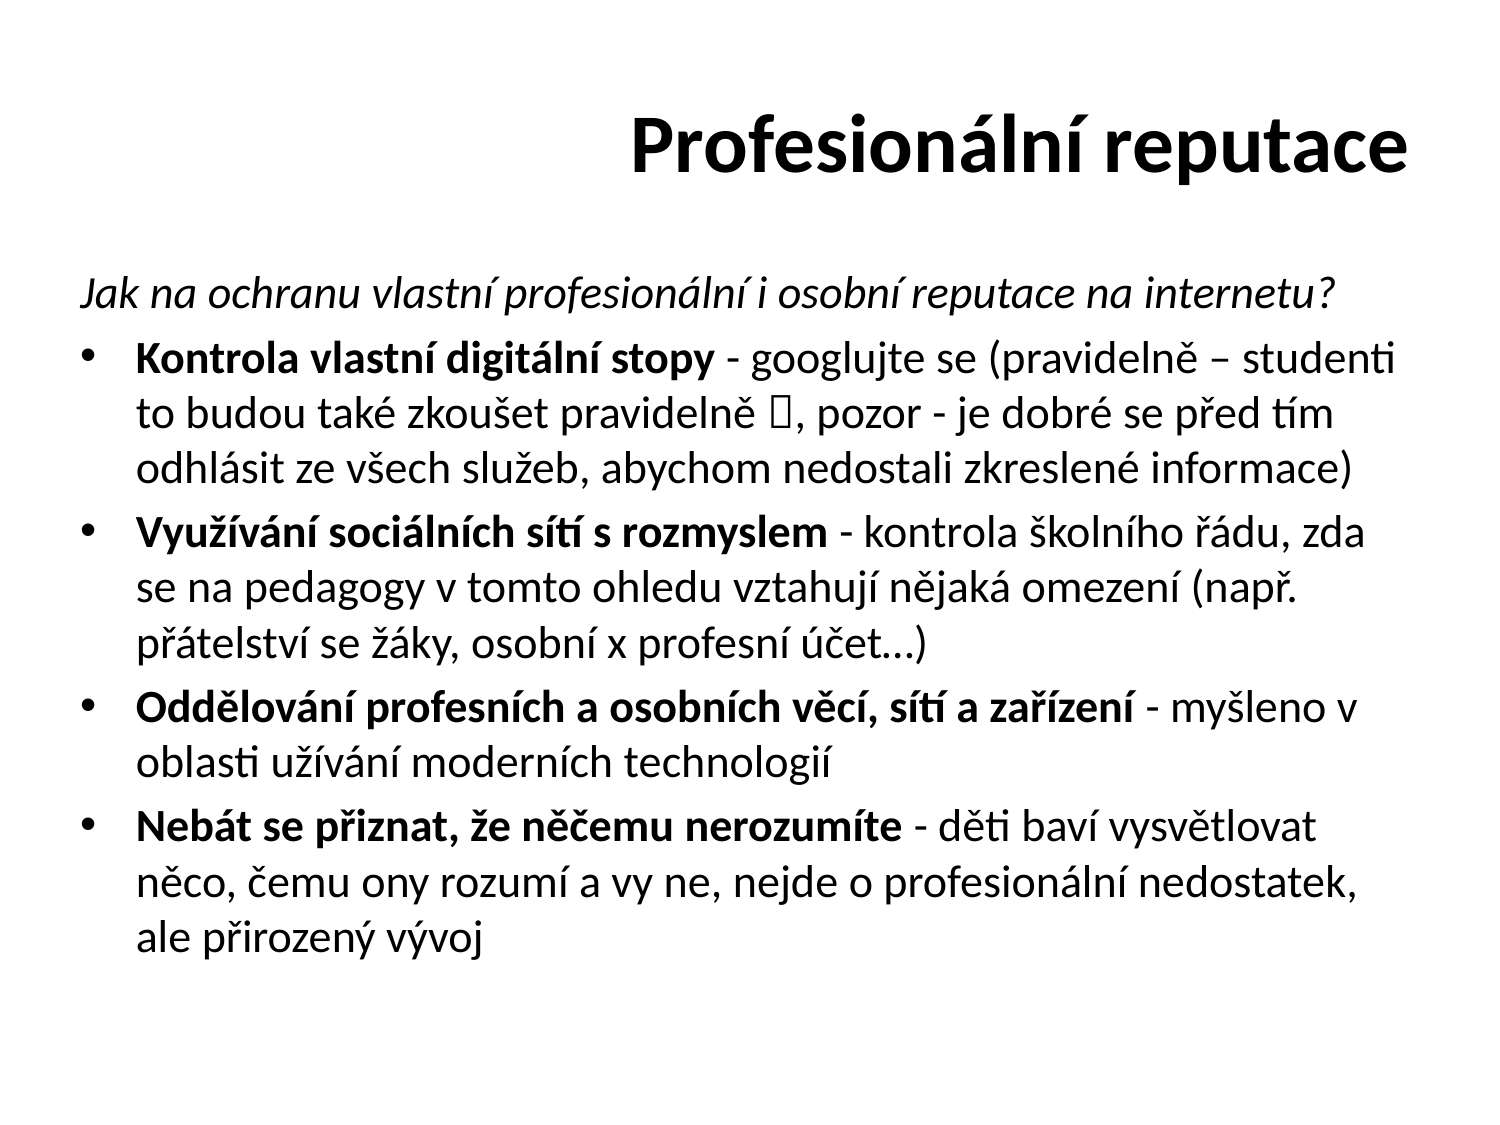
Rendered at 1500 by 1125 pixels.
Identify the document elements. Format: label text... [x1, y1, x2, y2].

title Profesionální reputace [75, 45, 1425, 233]
list Jak na ochranu vlastní profesionální i osobní reputace na internetu? Kontrola vlastní digitální stopy - googlujte se (pravidelně – studenti to budou také zkoušet pravidelně , pozor - je dobré se před tím odhlásit ze všech služeb, abychom nedostali zkreslené informace) Využívání sociálních sítí s rozmyslem - kontrola školního řádu, zda se na pedagogy v tomto ohledu vztahují nějaká omezení (např. přátelství se žáky, osobní x profesní účet…) Oddělování profesních a osobních věcí, sítí a zařízení - myšleno v oblasti užívání moderních technologií Nebát se přiznat, že něčemu nerozumíte - děti baví vysvětlovat něco, čemu ony rozumí a vy ne, nejde o profesionální nedostatek, ale přirozený vývoj [64, 255, 1415, 998]
